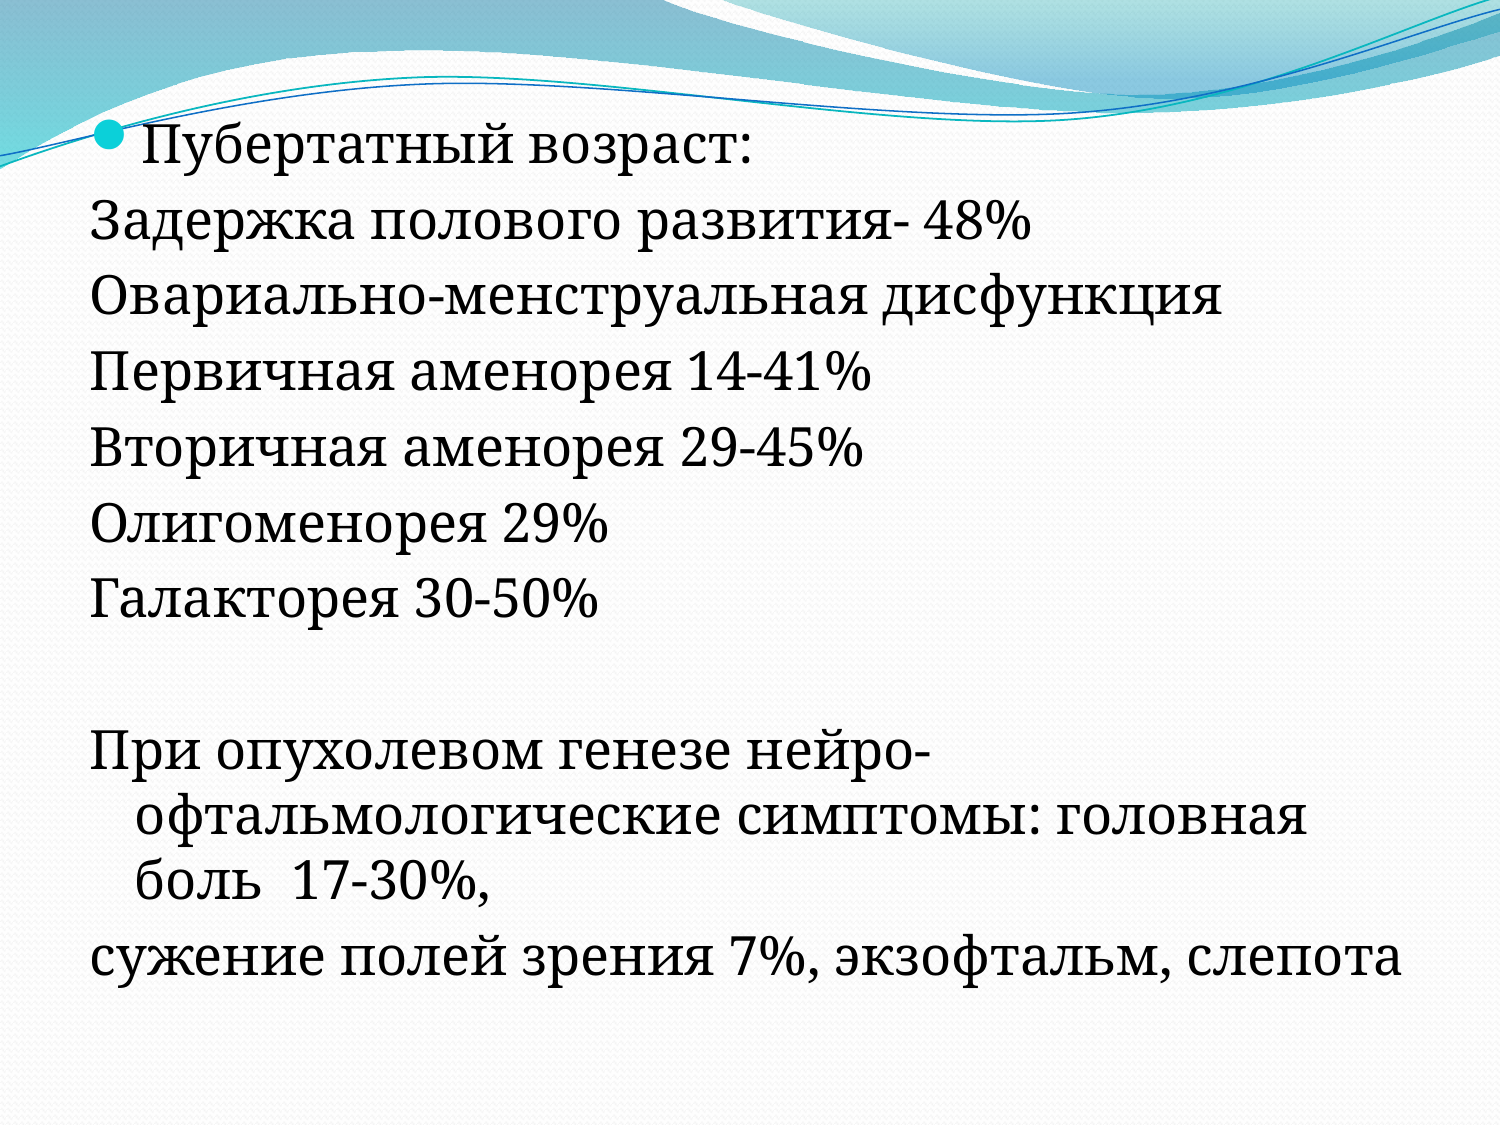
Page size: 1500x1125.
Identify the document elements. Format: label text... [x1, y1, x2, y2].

list Пубертатный возраст: Задержка полового развития- 48% Овариально-менструальная дисфункция Первичная аменорея 14-41% Вторичная аменорея 29-45% Олигоменорея 29% Галакторея 30-50% При опухолевом генезе нейро-офтальмологические симптомы: головная боль 17-30%, сужение полей зрения 7%, экзофтальм, слепота [75, 101, 1425, 1038]
